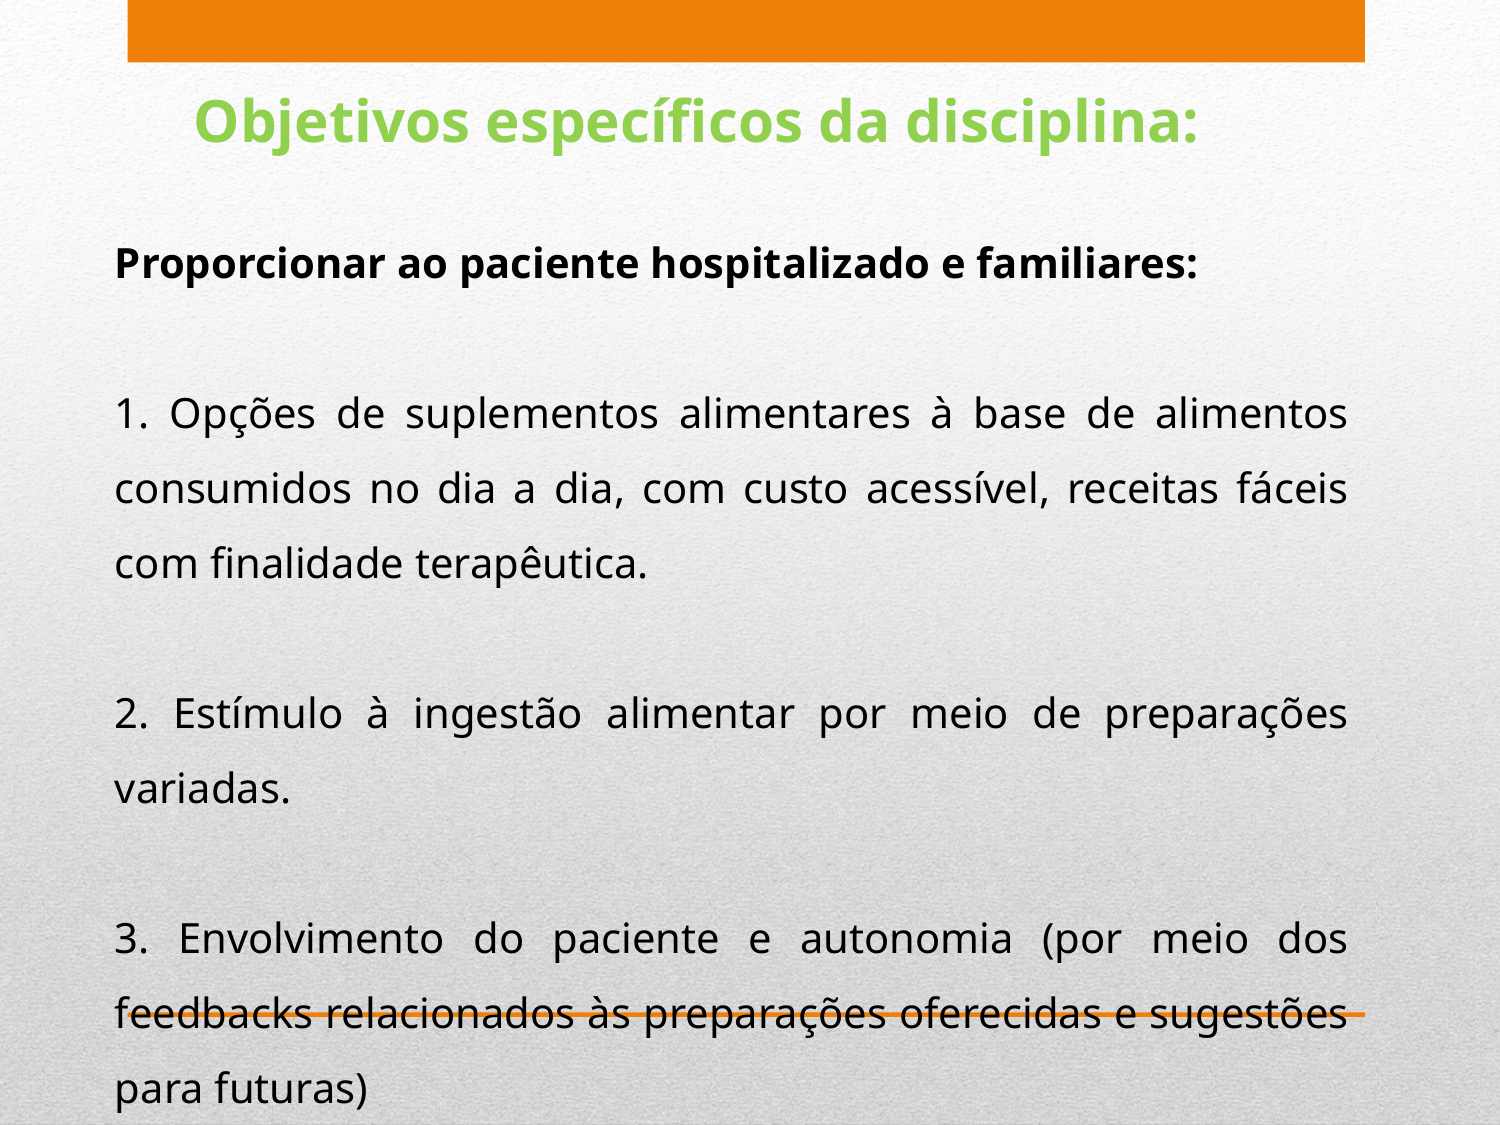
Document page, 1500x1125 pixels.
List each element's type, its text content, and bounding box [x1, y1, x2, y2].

text_box Proporcionar ao paciente hospitalizado e familiares: 1. Opções de suplementos alimentares à base de alimentos consumidos no dia a dia, com custo acessível, receitas fáceis com finalidade terapêutica. 2. Estímulo à ingestão alimentar por meio de preparações variadas. 3. Envolvimento do paciente e autonomia (por meio dos feedbacks relacionados às preparações oferecidas e sugestões para futuras) [100, 204, 1365, 1125]
text_box Objetivos específicos da disciplina: [64, 76, 1329, 206]
